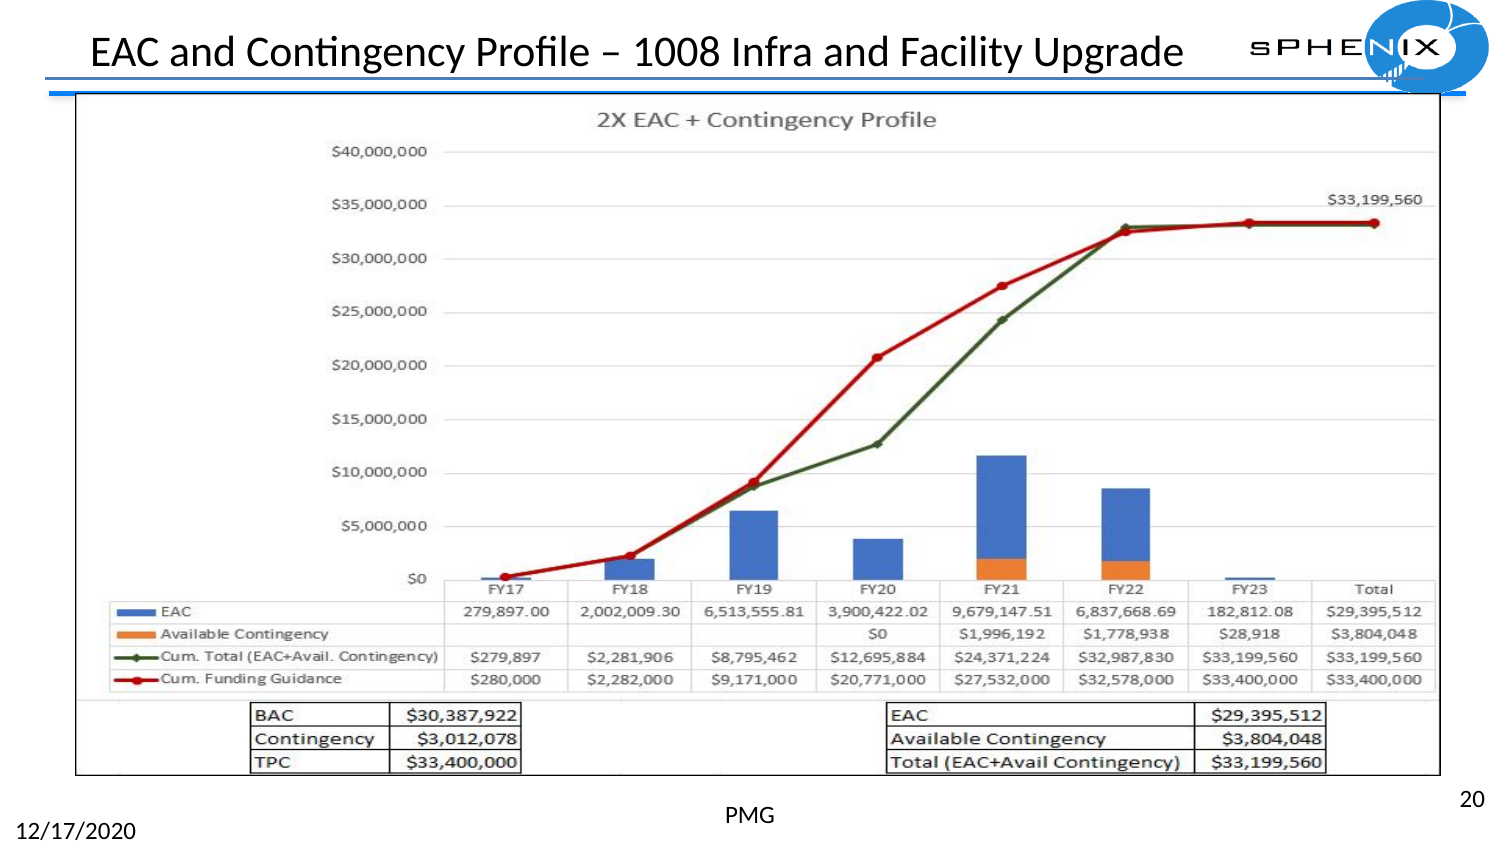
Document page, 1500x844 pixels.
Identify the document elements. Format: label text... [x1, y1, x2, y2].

title EAC and Contingency Profile – 1008 Infra and Facility Upgrade [75, 84, 1425, 92]
title EAC and Contingency Profile – 1008 Infra and Facility Upgrade [75, 4, 1425, 77]
picture [74, 0, 1489, 777]
footer PMG [495, 796, 1005, 831]
slide_number 20 [1412, 780, 1500, 815]
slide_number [0, 815, 350, 844]
